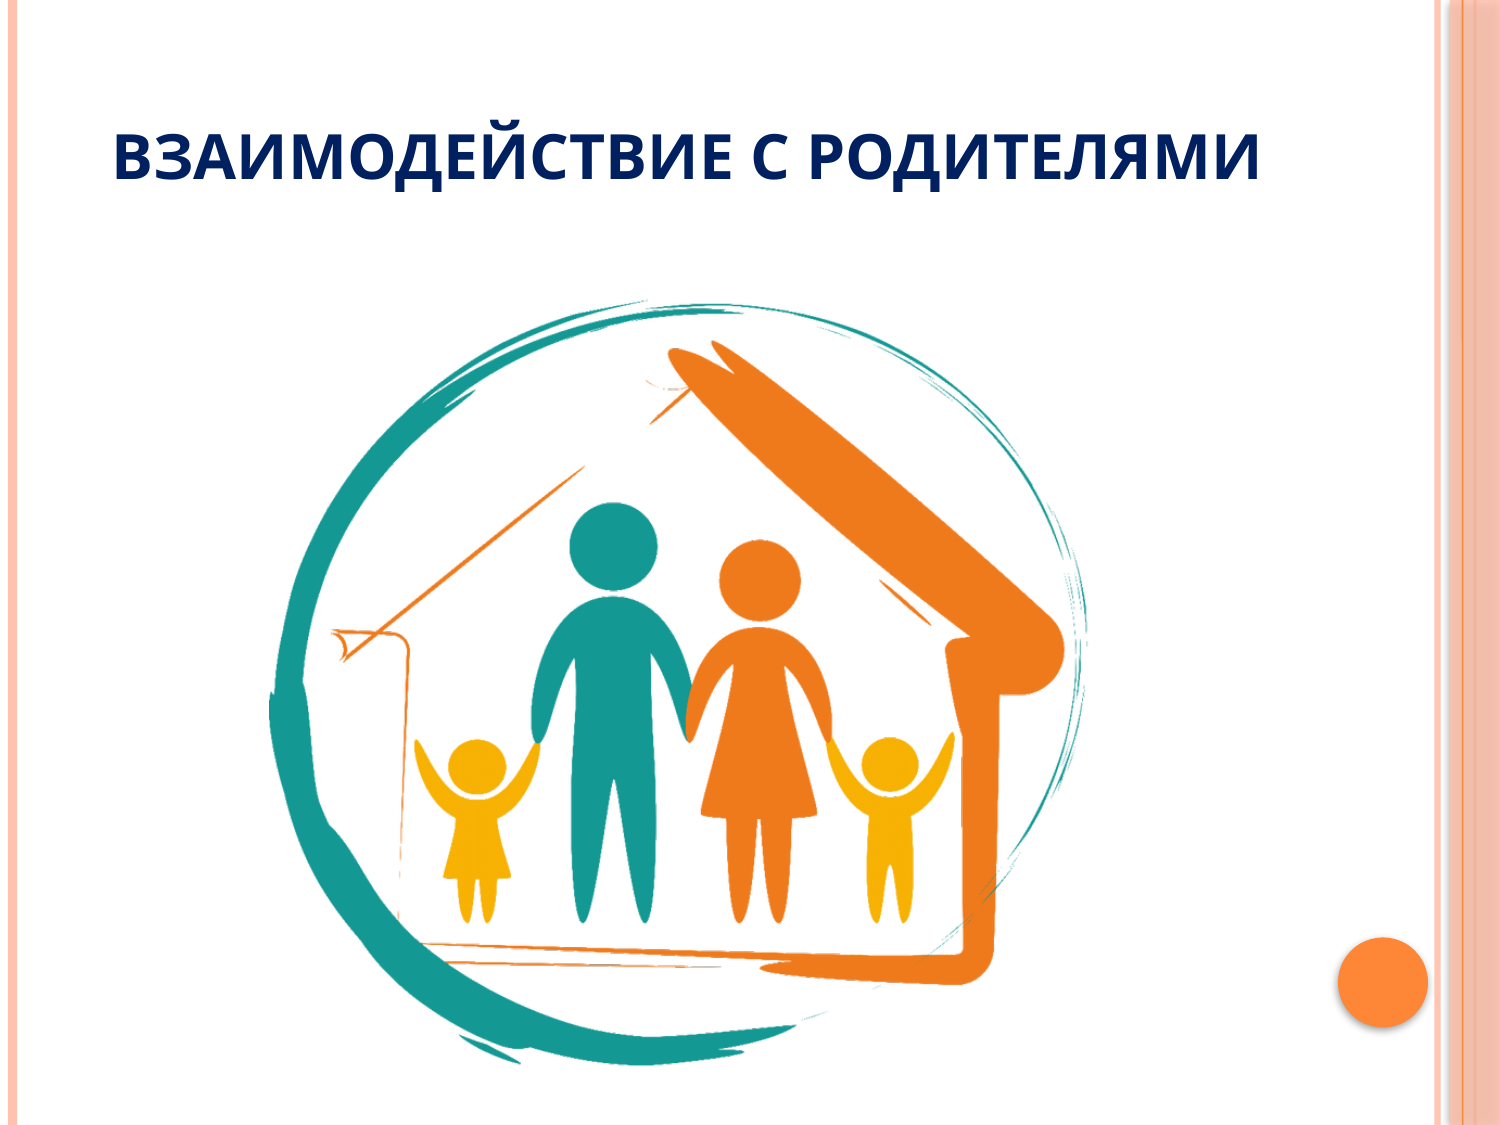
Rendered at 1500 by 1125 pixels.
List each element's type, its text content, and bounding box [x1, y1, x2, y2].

title Взаимодействие с родителями [75, 45, 1300, 200]
picture [268, 291, 1196, 1125]
